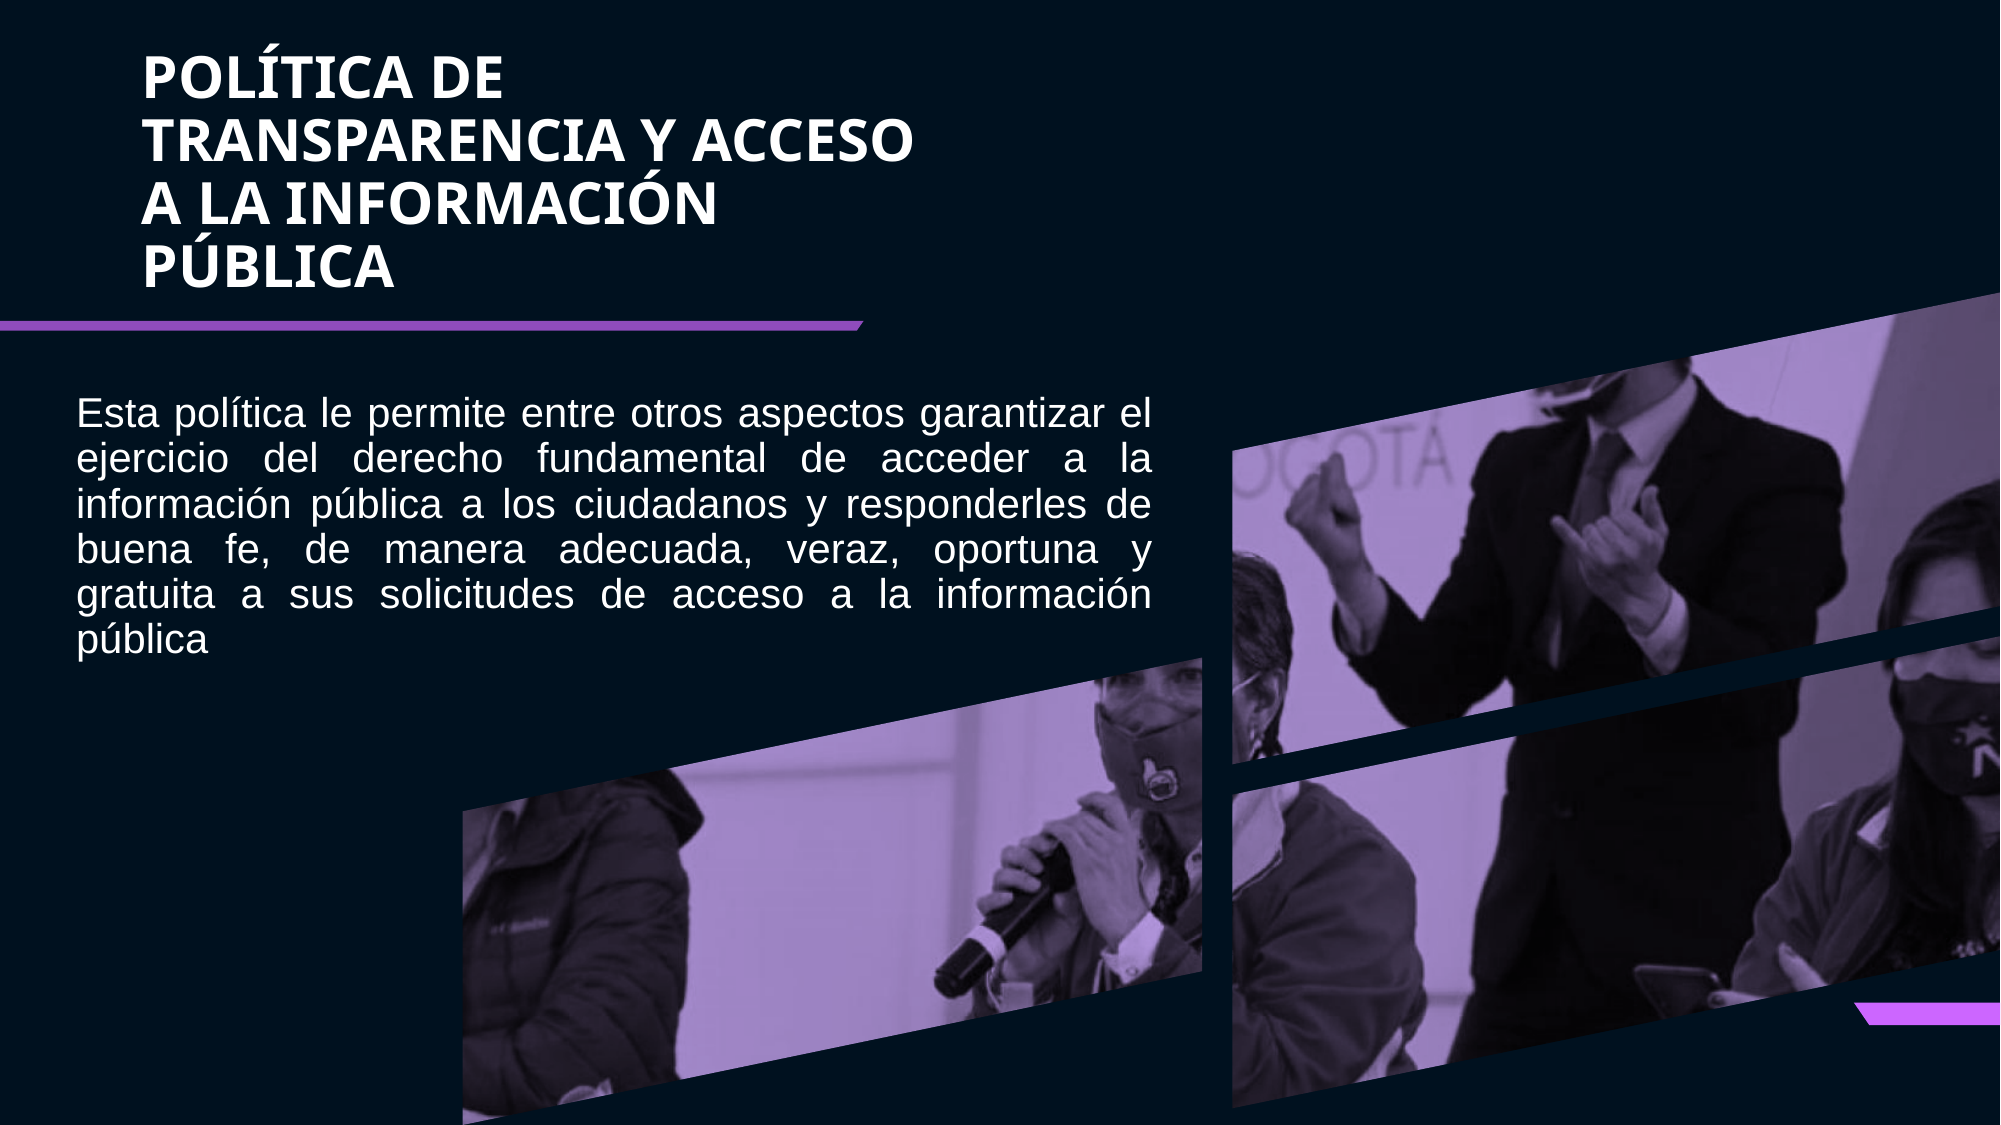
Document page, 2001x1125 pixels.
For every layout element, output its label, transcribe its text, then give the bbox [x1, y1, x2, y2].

list Esta política le permite entre otros aspectos garantizar el ejercicio del derecho fundamental de acceder a la información pública a los ciudadanos y responderles de buena fe, de manera adecuada, veraz, oportuna y gratuita a sus solicitudes de acceso a la información pública [60, 384, 462, 796]
picture [462, 292, 2000, 1125]
title POLÍTICA DE TRANSPARENCIA Y ACCESO A LA INFORMACIÓN PÚBLICA [126, 145, 957, 274]
